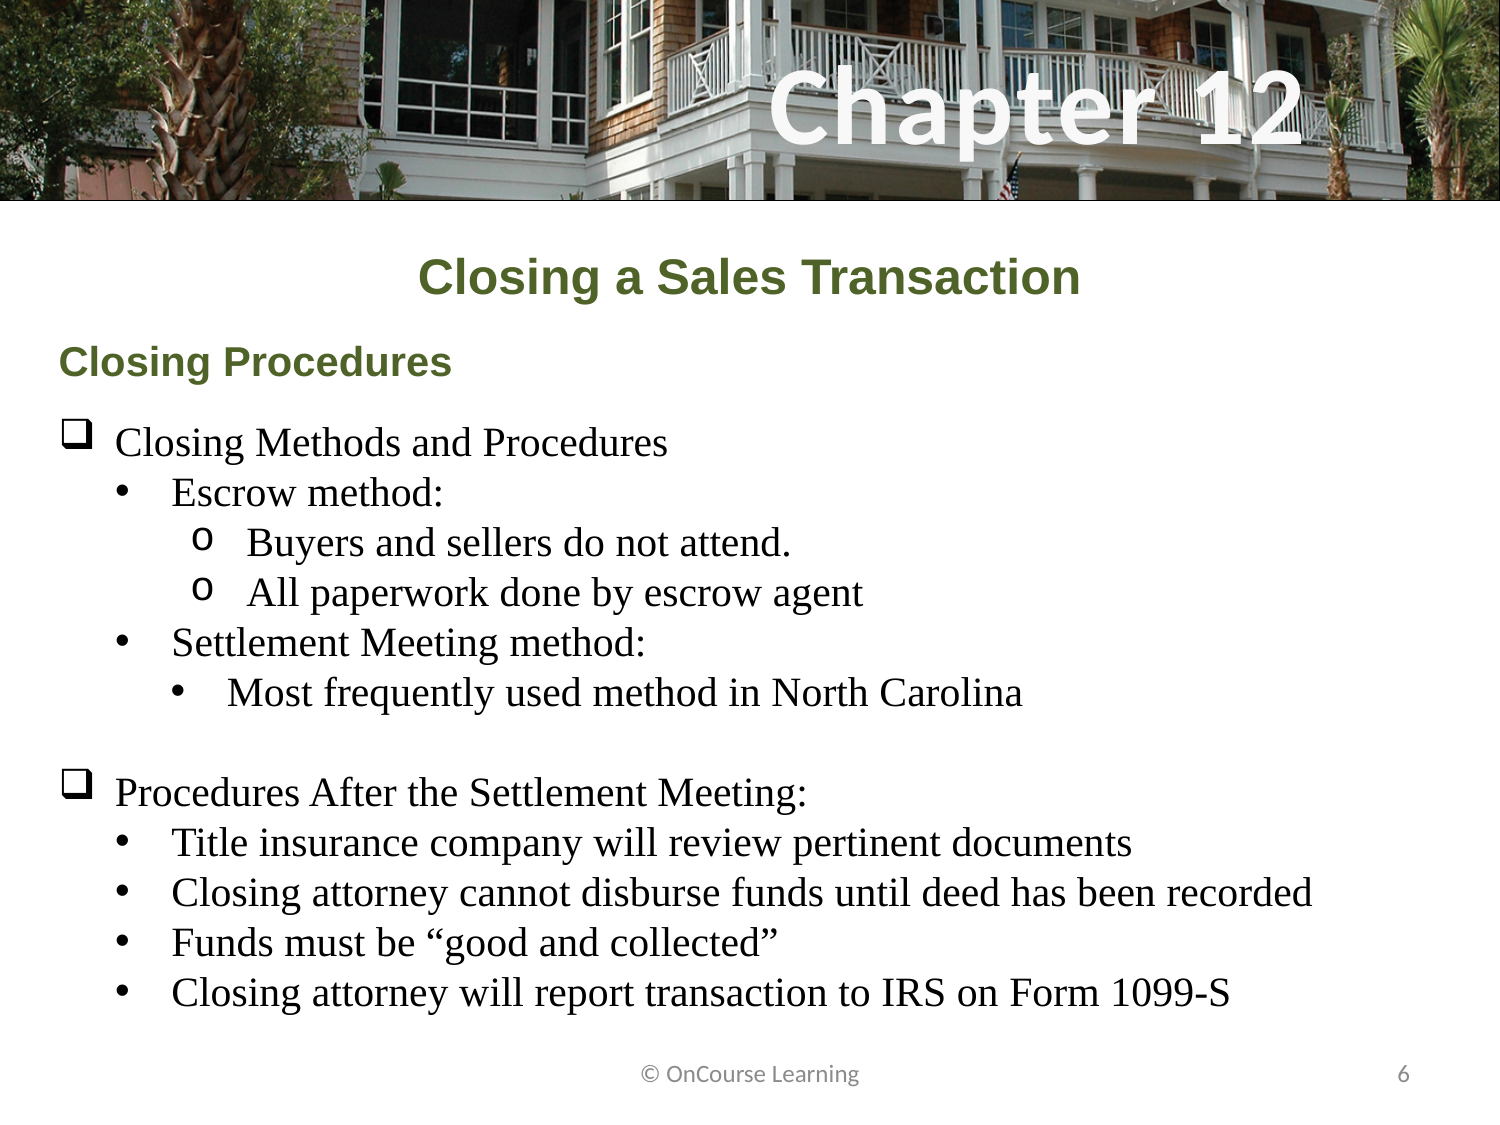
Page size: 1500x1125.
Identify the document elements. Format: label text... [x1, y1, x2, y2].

slide_number 6 [1074, 1042, 1425, 1103]
picture [0, 0, 1500, 201]
text_box Closing a Sales Transaction Closing Procedures Closing Methods and Procedures Escrow method: Buyers and sellers do not attend. All paperwork done by escrow agent Settlement Meeting method: Most frequently used method in North Carolina Procedures After the Settlement Meeting: Title insurance company will review pertinent documents Closing attorney cannot disburse funds until deed has been recorded Funds must be “good and collected” Closing attorney will report transaction to IRS on Form 1099-S [43, 237, 1457, 1073]
footer © OnCourse Learning [512, 1073, 988, 1103]
